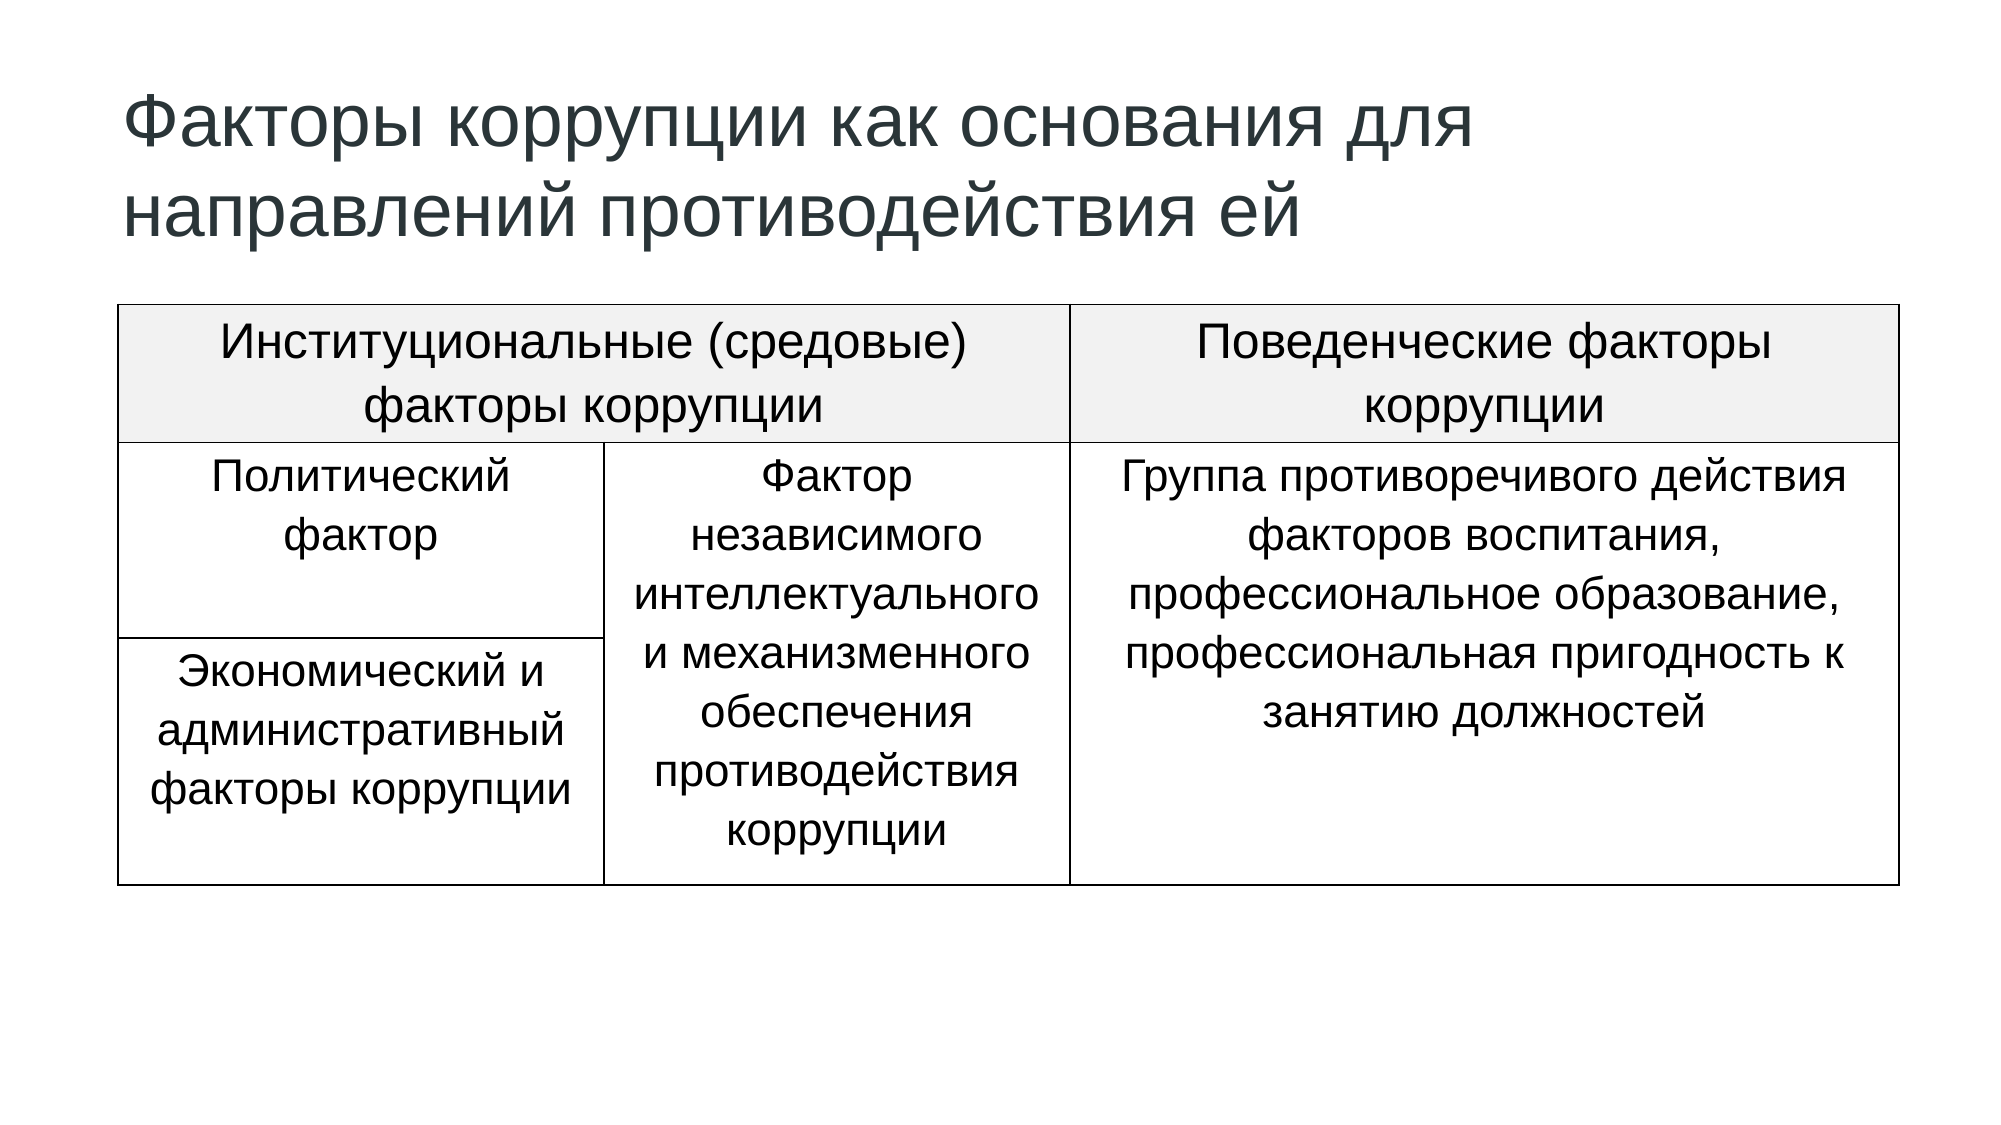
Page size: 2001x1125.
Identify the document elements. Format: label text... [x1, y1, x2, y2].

table_header Поведенческие факторы коррупции [1071, 305, 1898, 442]
table_cell Политический фактор [119, 443, 603, 637]
text_box Факторы коррупции как основания для направлений противодействия ей [118, 52, 1867, 270]
table_cell Фактор независимого интеллектуального и механизменного обеспечения противодействия коррупции [605, 443, 1069, 884]
table_cell Экономический и административный факторы коррупции [119, 639, 603, 884]
text_box [501, 477, 645, 539]
table_cell Группа противоречивого действия факторов воспитания, профессиональное образование, профессиональная пригодность к занятию должностей [1071, 443, 1898, 884]
table_header Институциональные (средовые) факторы коррупции [119, 305, 1069, 442]
